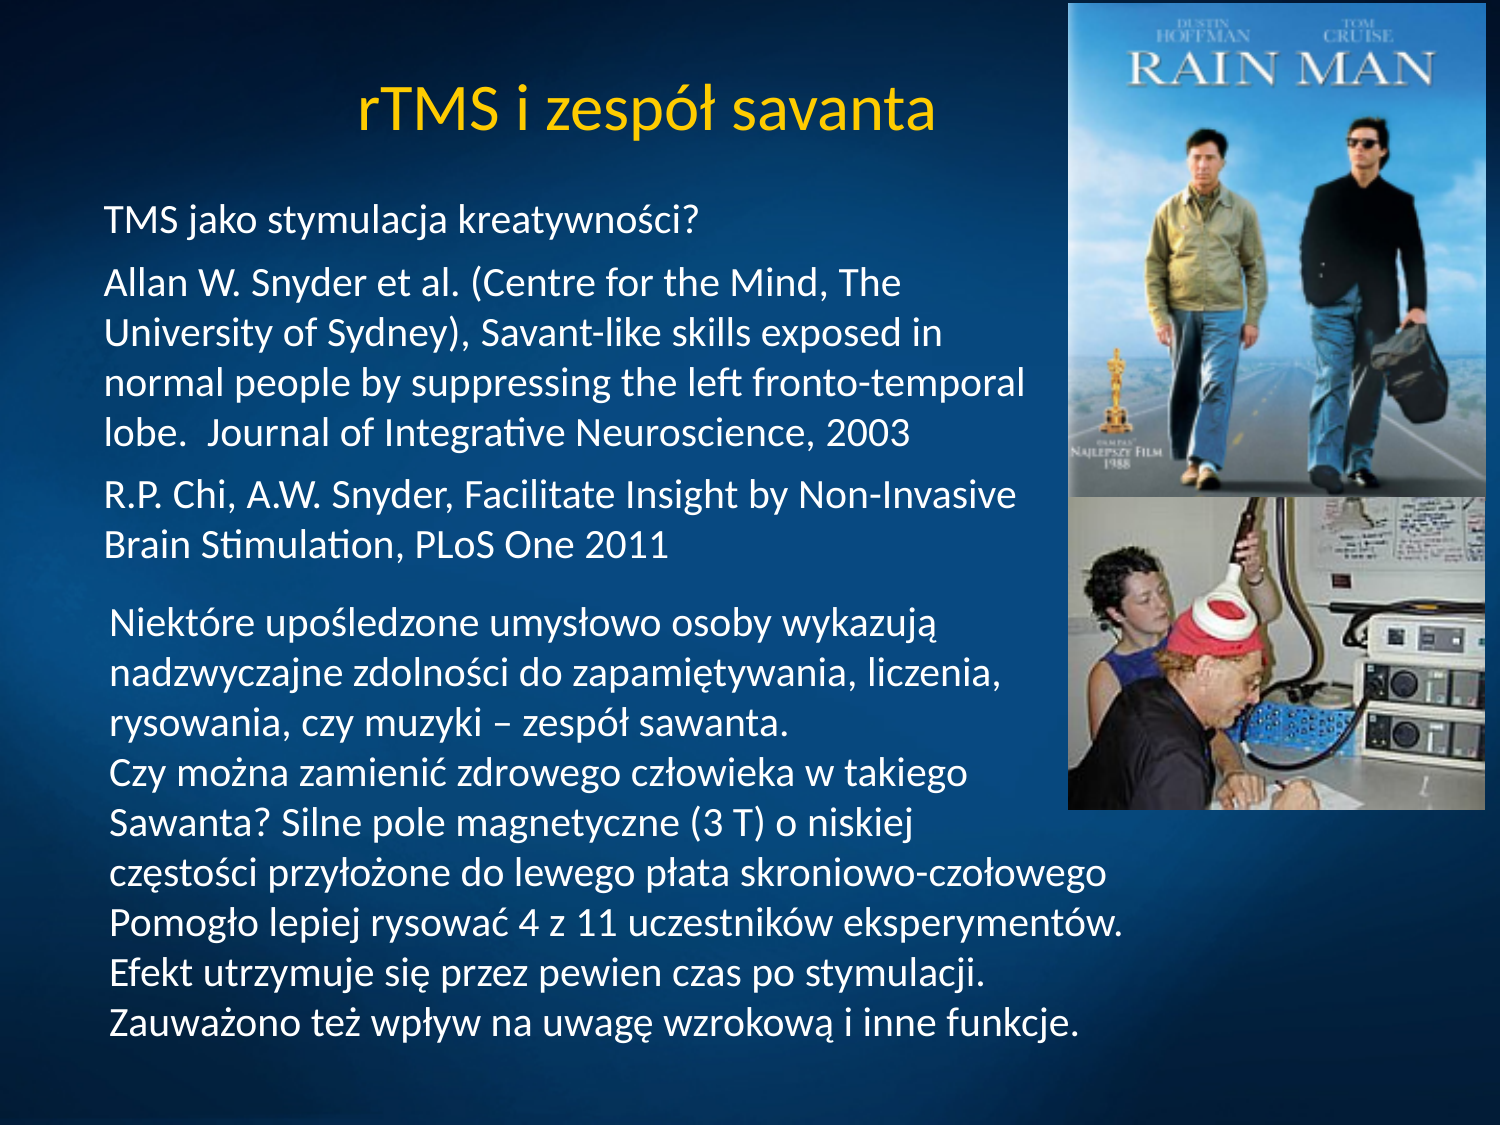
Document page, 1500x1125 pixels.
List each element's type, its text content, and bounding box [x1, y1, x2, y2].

list Niektóre upośledzone umysłowo osoby wykazują nadzwyczajne zdolności do zapamiętywania, liczenia, rysowania, czy muzyki – zespół sawanta. Czy można zamienić zdrowego człowieka w takiego Sawanta? Silne pole magnetyczne (3 T) o niskiej częstości przyłożone do lewego płata skroniowo-czołowego Pomogło lepiej rysować 4 z 11 uczestników eksperymentów. Efekt utrzymuje się przez pewien czas po stymulacji. Zauważono też wpływ na uwagę wzrokową i inne funkcje. [94, 587, 1485, 1060]
picture [0, 0, 1500, 1125]
title rTMS i zespół savanta [107, 57, 1063, 151]
list TMS jako stymulacja kreatywności? Allan W. Snyder et al. (Centre for the Mind, The University of Sydney), Savant-like skills exposed in normal people by suppressing the left fronto-temporal lobe. Journal of Integrative Neuroscience, 2003 R.P. Chi, A.W. Snyder, Facilitate Insight by Non-Invasive Brain Stimulation, PLoS One 2011 [88, 184, 1063, 610]
